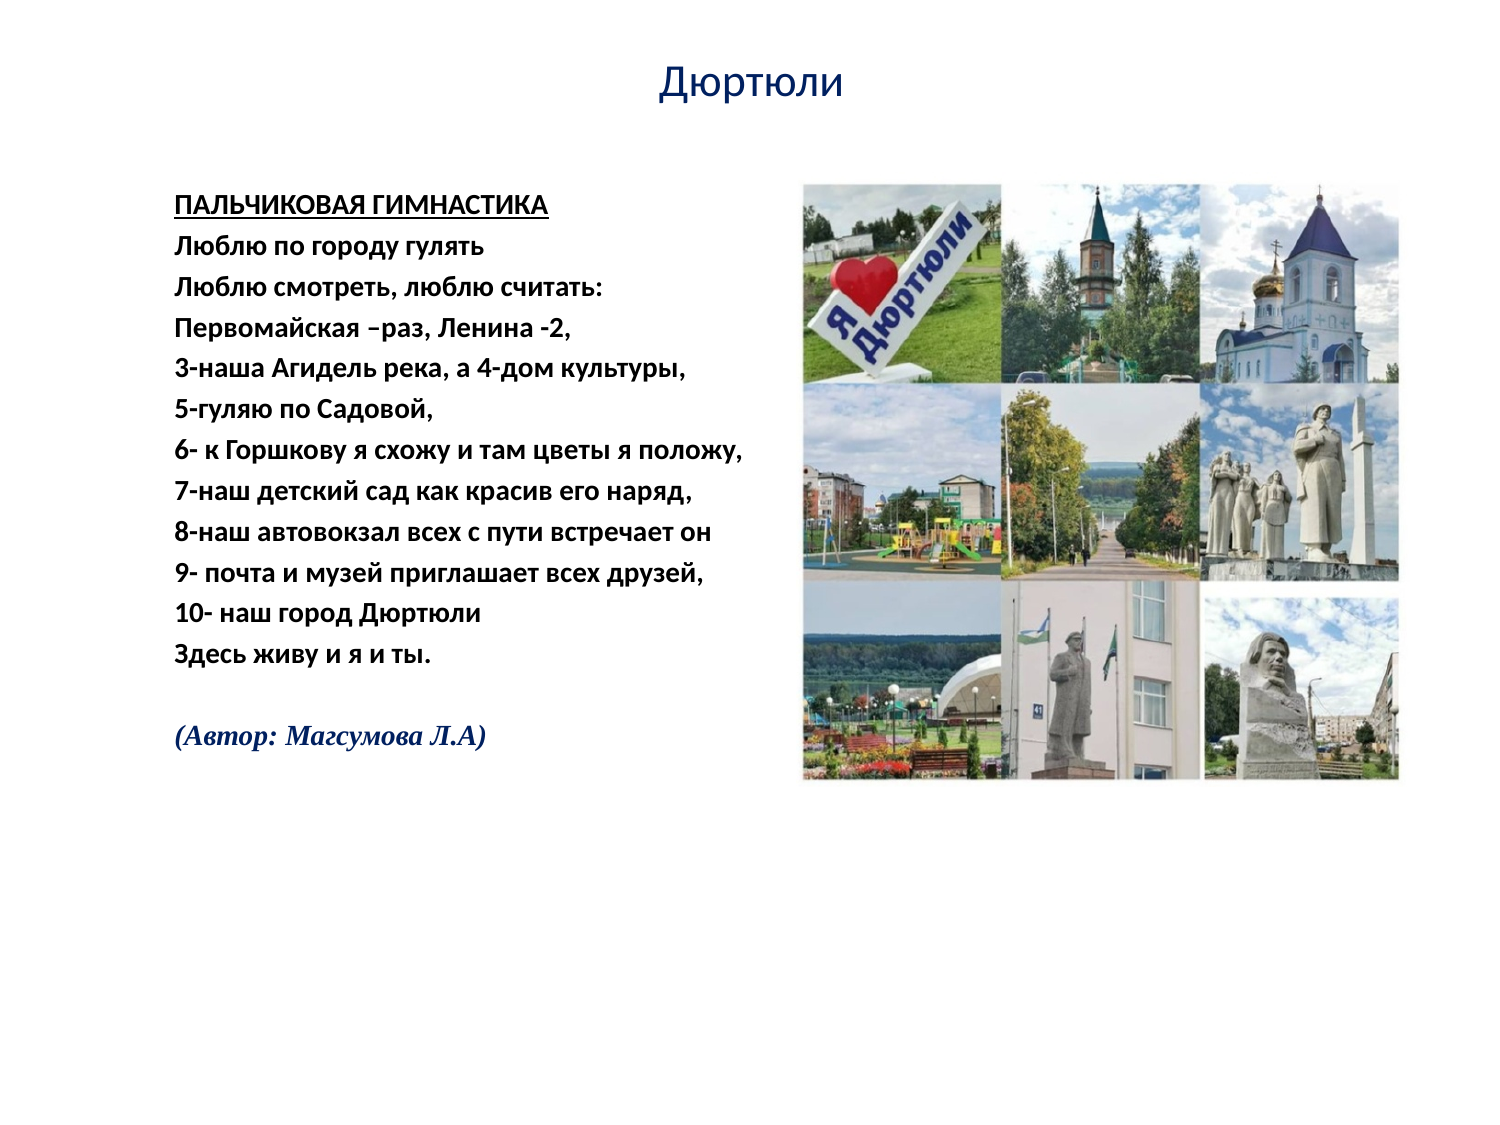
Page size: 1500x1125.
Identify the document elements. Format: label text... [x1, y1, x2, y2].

list ПАЛЬЧИКОВАЯ ГИМНАСТИКА Люблю по городу гулять Люблю смотреть, люблю считать: Первомайская –раз, Ленина -2, 3-наша Агидель река, а 4-дом культуры, 5-гуляю по Садовой, 6- к Горшкову я схожу и там цветы я положу, 7-наш детский сад как красив его наряд, 8-наш автовокзал всех с пути встречает он 9- почта и музей приглашает всех друзей, 10- наш город Дюртюли Здесь живу и я и ты. (Автор: Магсумова Л.А) [159, 137, 1459, 1071]
picture [796, 172, 1410, 788]
title Дюртюли [76, 42, 1427, 114]
